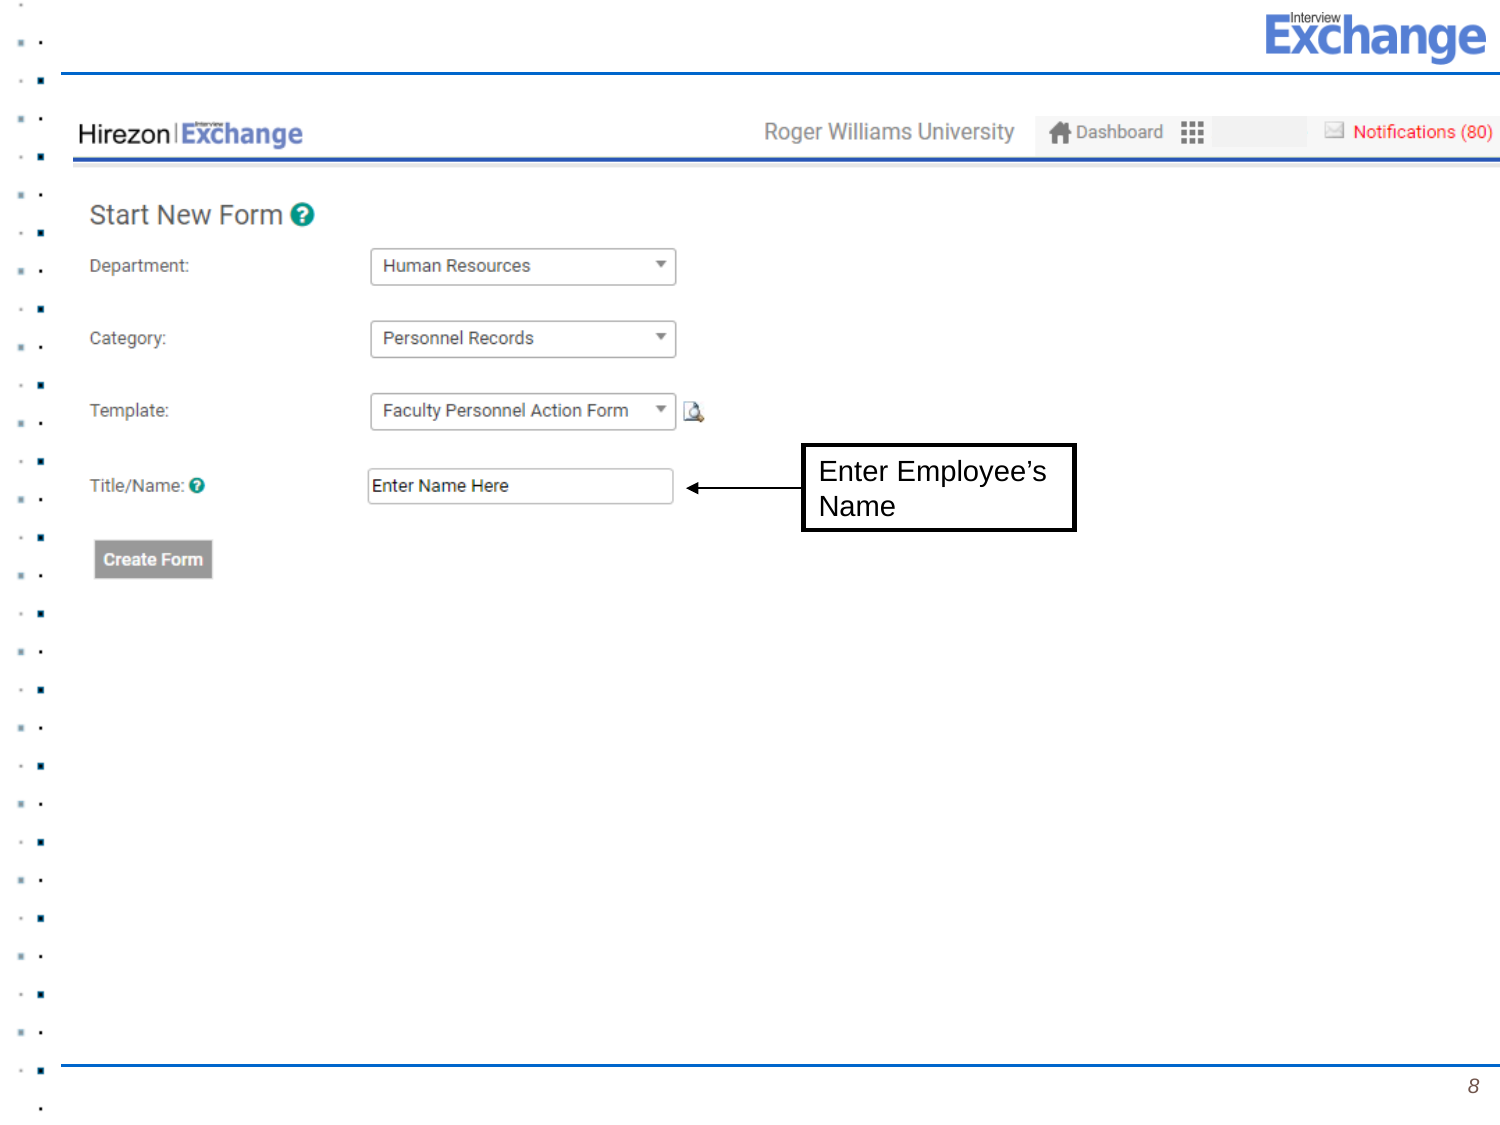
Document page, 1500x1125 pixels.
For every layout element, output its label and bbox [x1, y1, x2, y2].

picture [1262, 12, 1486, 65]
picture [73, 116, 1500, 985]
picture [33, 38, 48, 1124]
